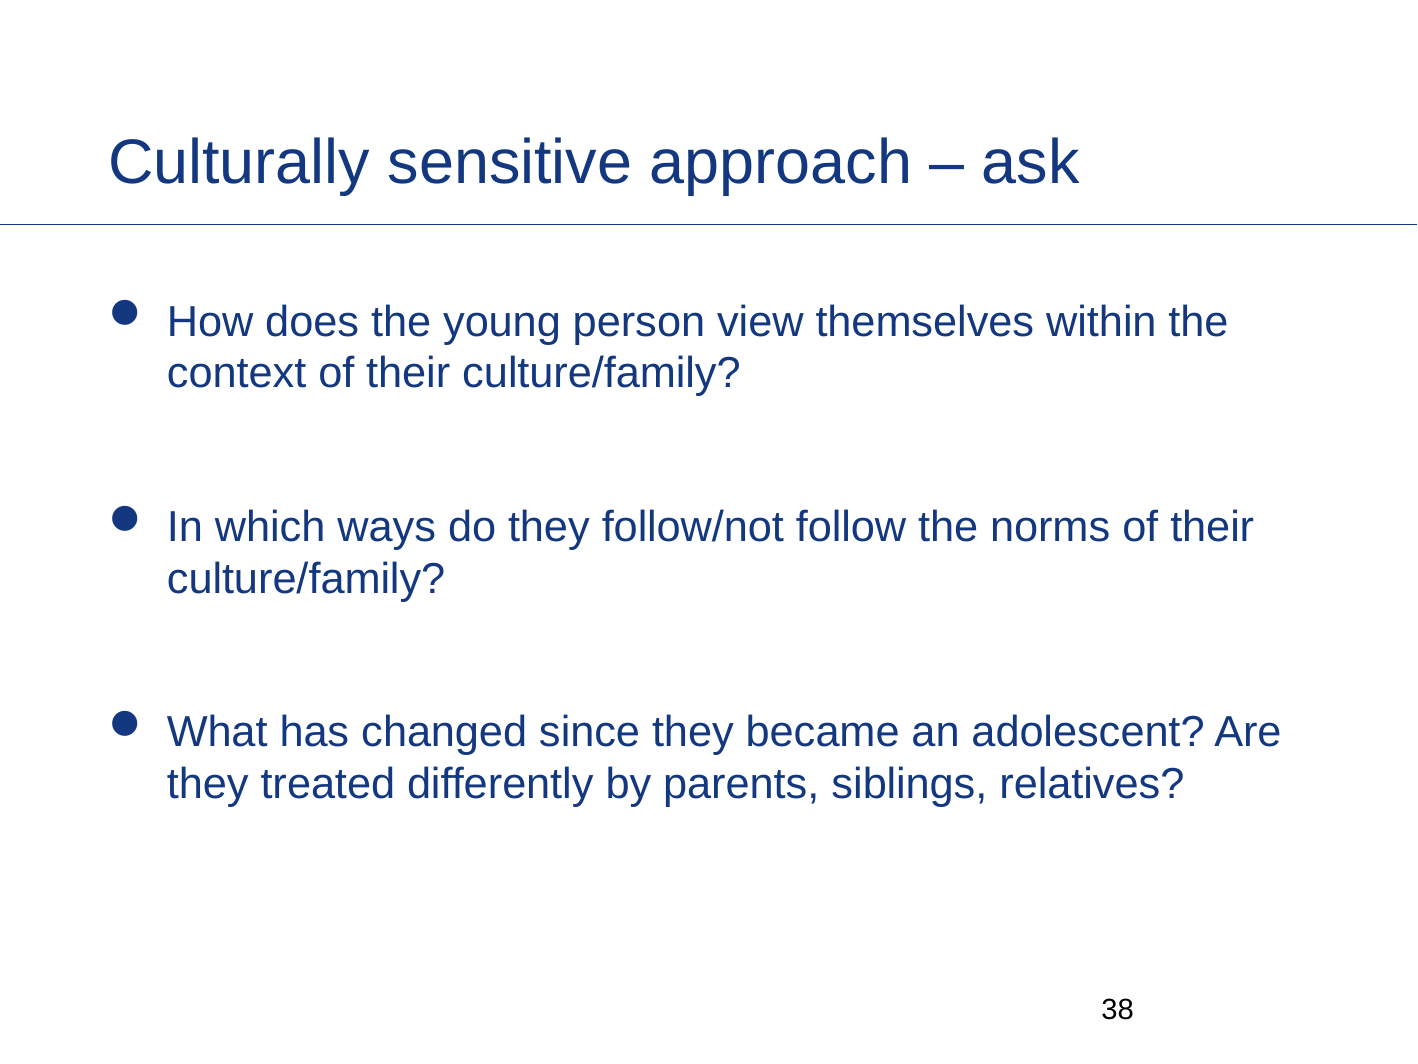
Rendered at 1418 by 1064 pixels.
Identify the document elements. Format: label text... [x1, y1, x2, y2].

slide_number 37 [1086, 983, 1418, 1040]
list How does the young person view themselves within the context of their culture/family? In which ways do they follow/not follow the norms of their culture/family? What has changed since they became an adolescent? Are they treated differently by parents, siblings, relatives? [94, 285, 1335, 816]
title Culturally sensitive approach – ask [94, 14, 1335, 204]
